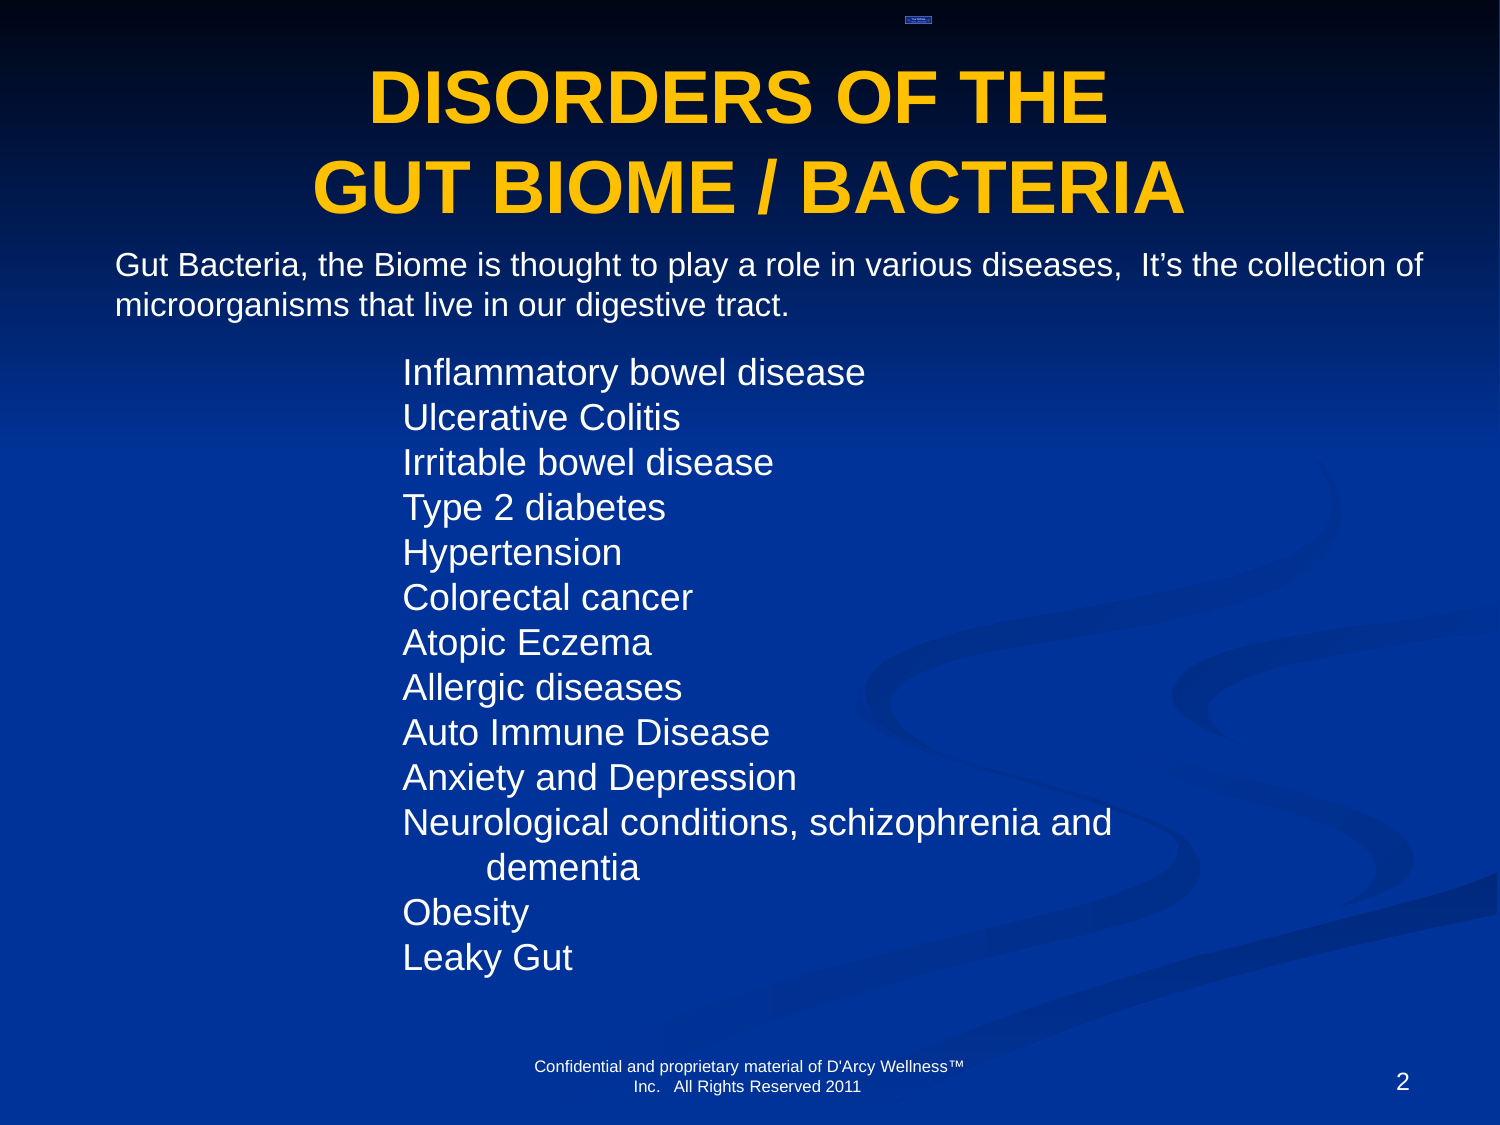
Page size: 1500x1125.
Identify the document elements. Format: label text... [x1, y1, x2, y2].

footer Confidential and proprietary material of D'Arcy Wellness™ Inc. All Rights Reserved 2011 [512, 1024, 988, 1104]
list Gut Bacteria, the Biome is thought to play a role in various diseases, It’s the collection of microorganisms that live in our digestive tract. [99, 235, 1451, 338]
text_box Inflammatory bowel disease Ulcerative Colitis Irritable bowel disease Type 2 diabetes Hypertension Colorectal cancer Atopic Eczema Allergic diseases Auto Immune Disease Anxiety and Depression Neurological conditions, schizophrenia and dementia Obesity Leaky Gut [387, 340, 1138, 986]
picture [905, 16, 932, 24]
title DISORDERS OF THE GUT BIOME / BACTERIA [74, 44, 1426, 233]
slide_number 2 [1074, 1024, 1426, 1104]
